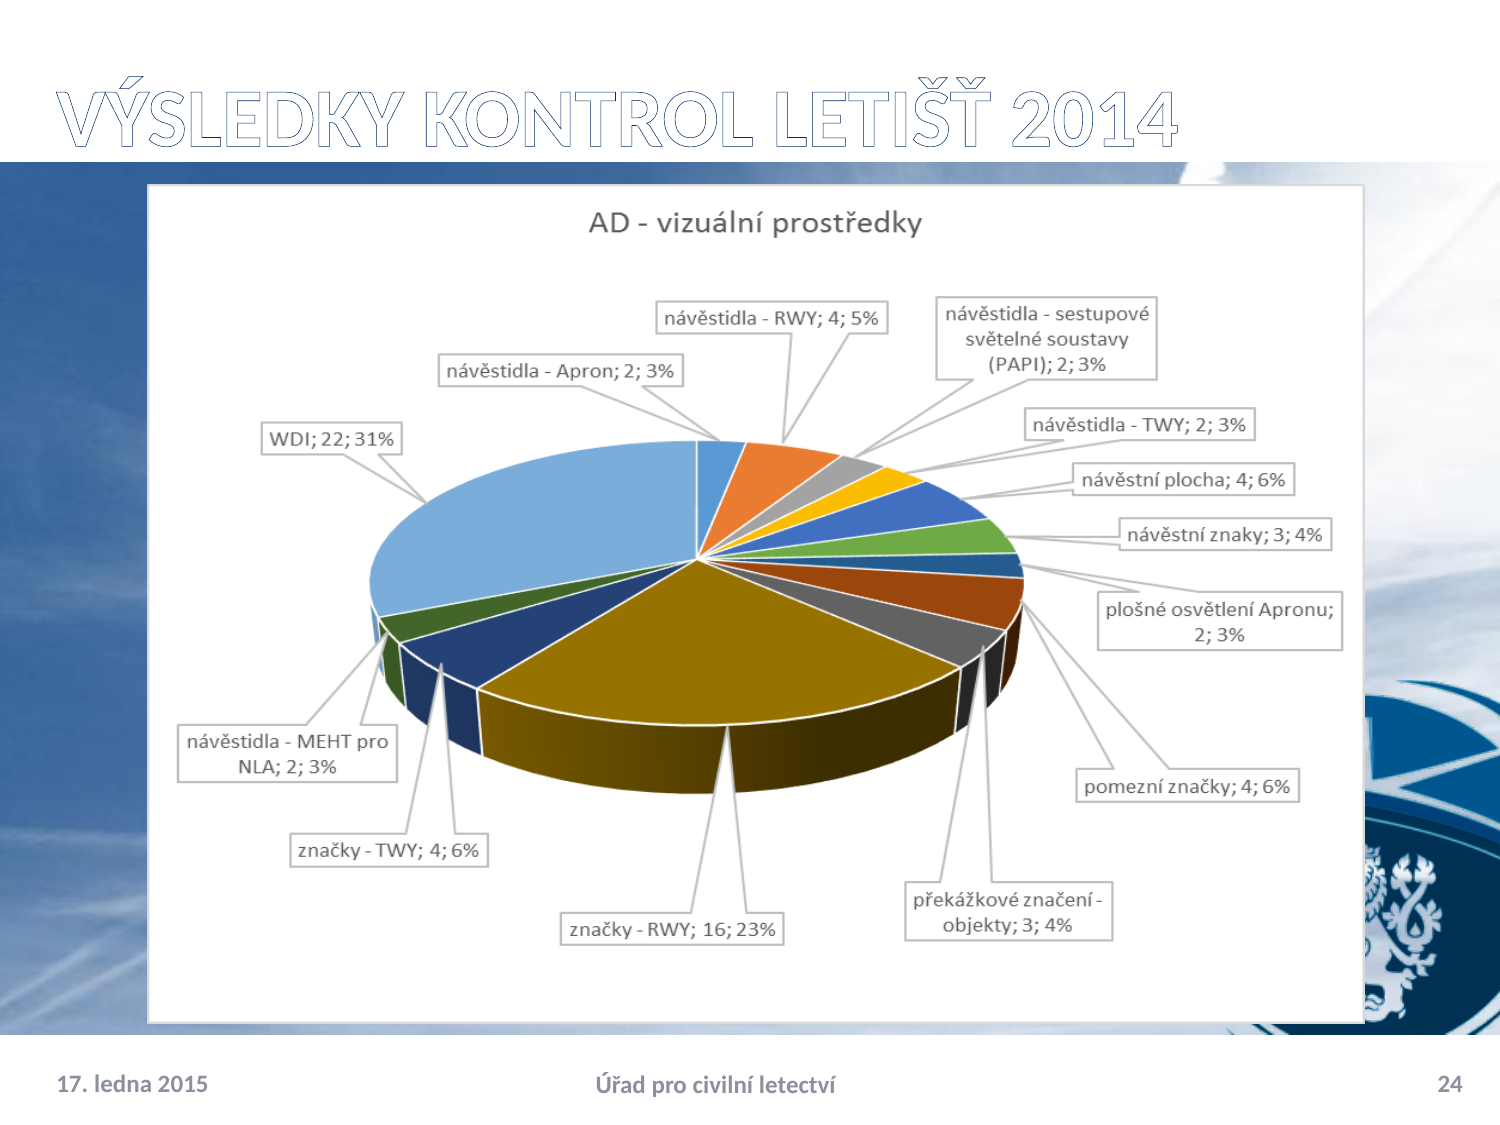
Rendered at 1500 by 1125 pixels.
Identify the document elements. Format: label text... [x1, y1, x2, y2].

slide_number 24 [1128, 1052, 1478, 1113]
picture [0, 162, 1500, 1035]
title Výsledky kontrol letišť 2014 [41, 19, 1392, 207]
footer Úřad pro civilní letectví [385, 1053, 1047, 1114]
slide_number 17. ledna 2015 [41, 1052, 392, 1113]
